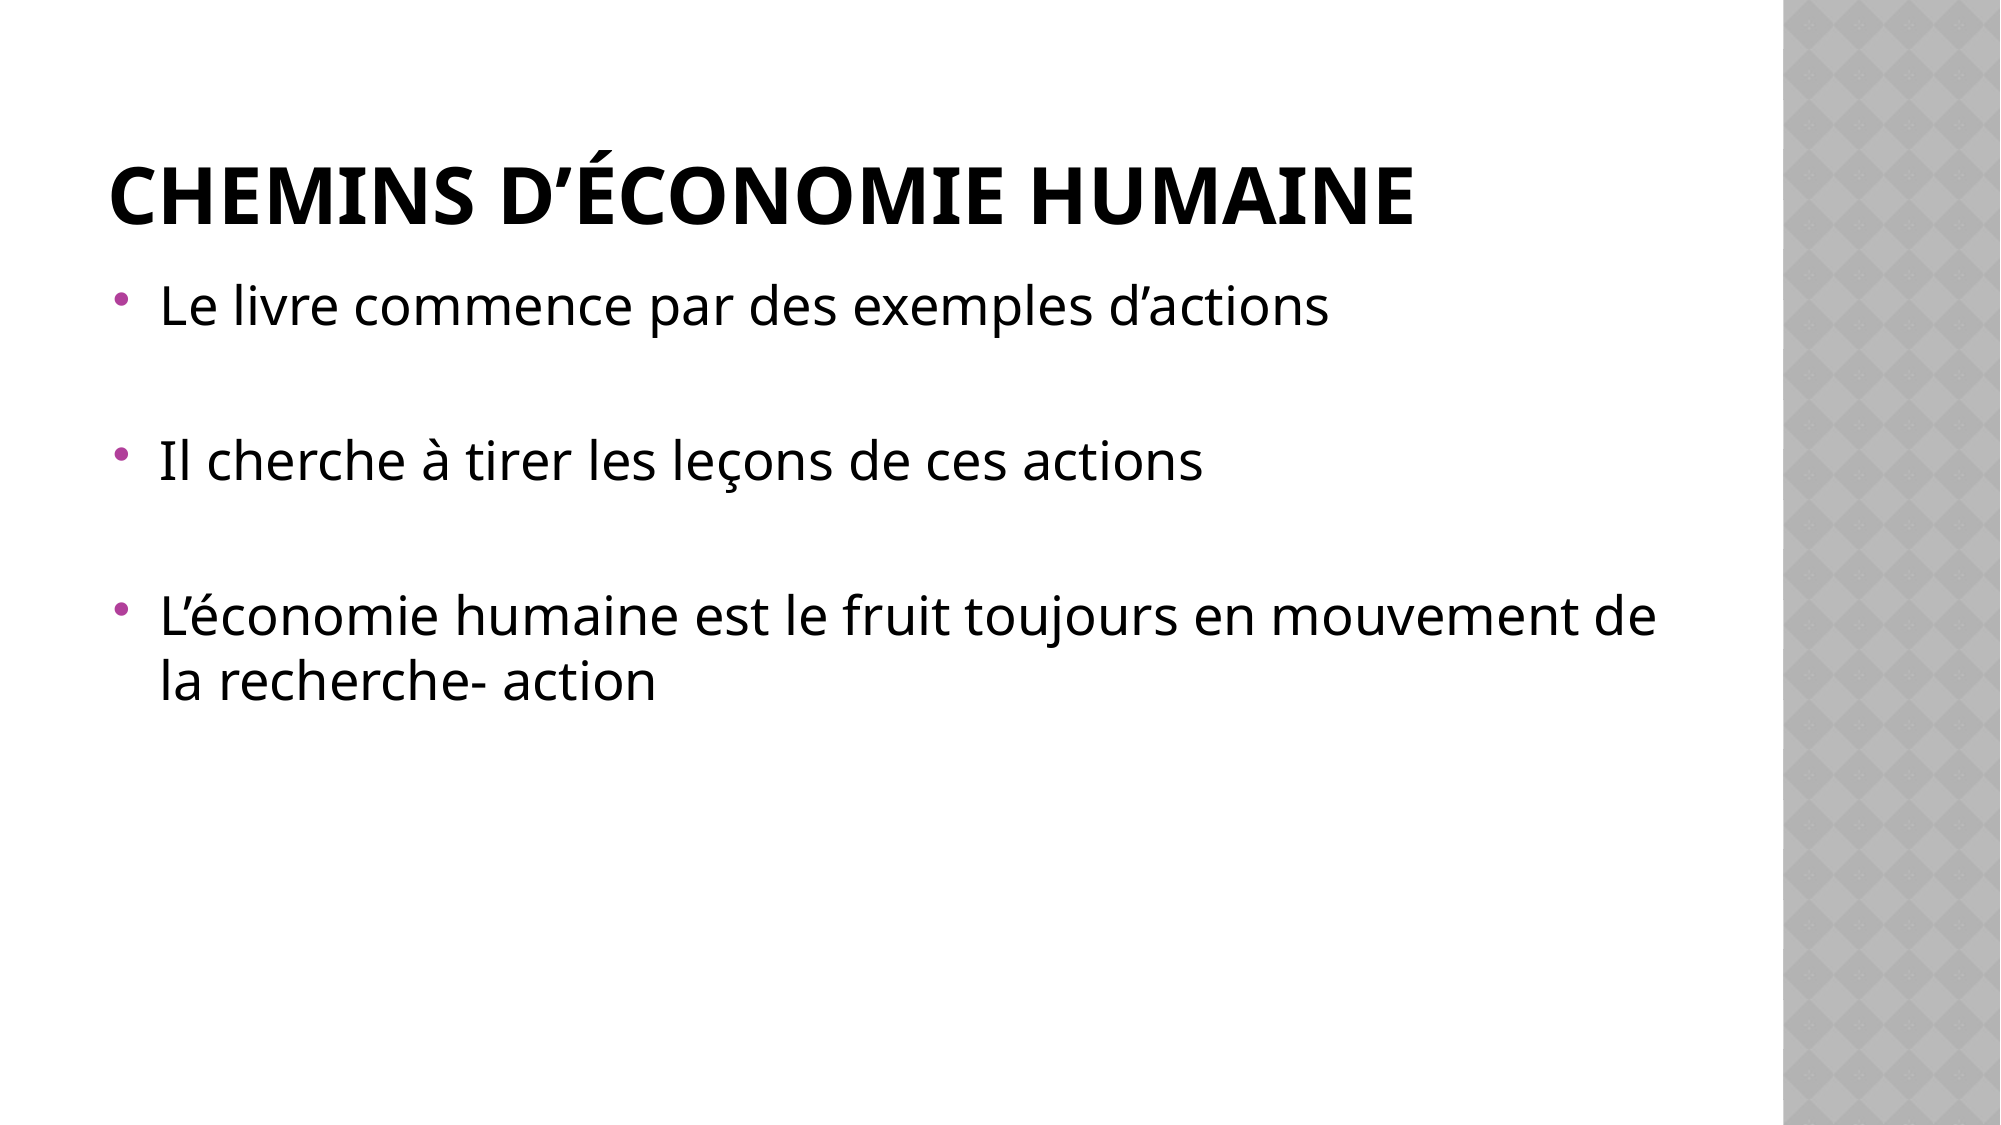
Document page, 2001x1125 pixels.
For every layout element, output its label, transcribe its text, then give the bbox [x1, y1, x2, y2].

list Le livre commence par des exemples d’actions Il cherche à tirer les leçons de ces actions L’économie humaine est le fruit toujours en mouvement de la recherche- action [99, 264, 1684, 1059]
title Chemins d’économie humaine [99, 52, 1684, 240]
